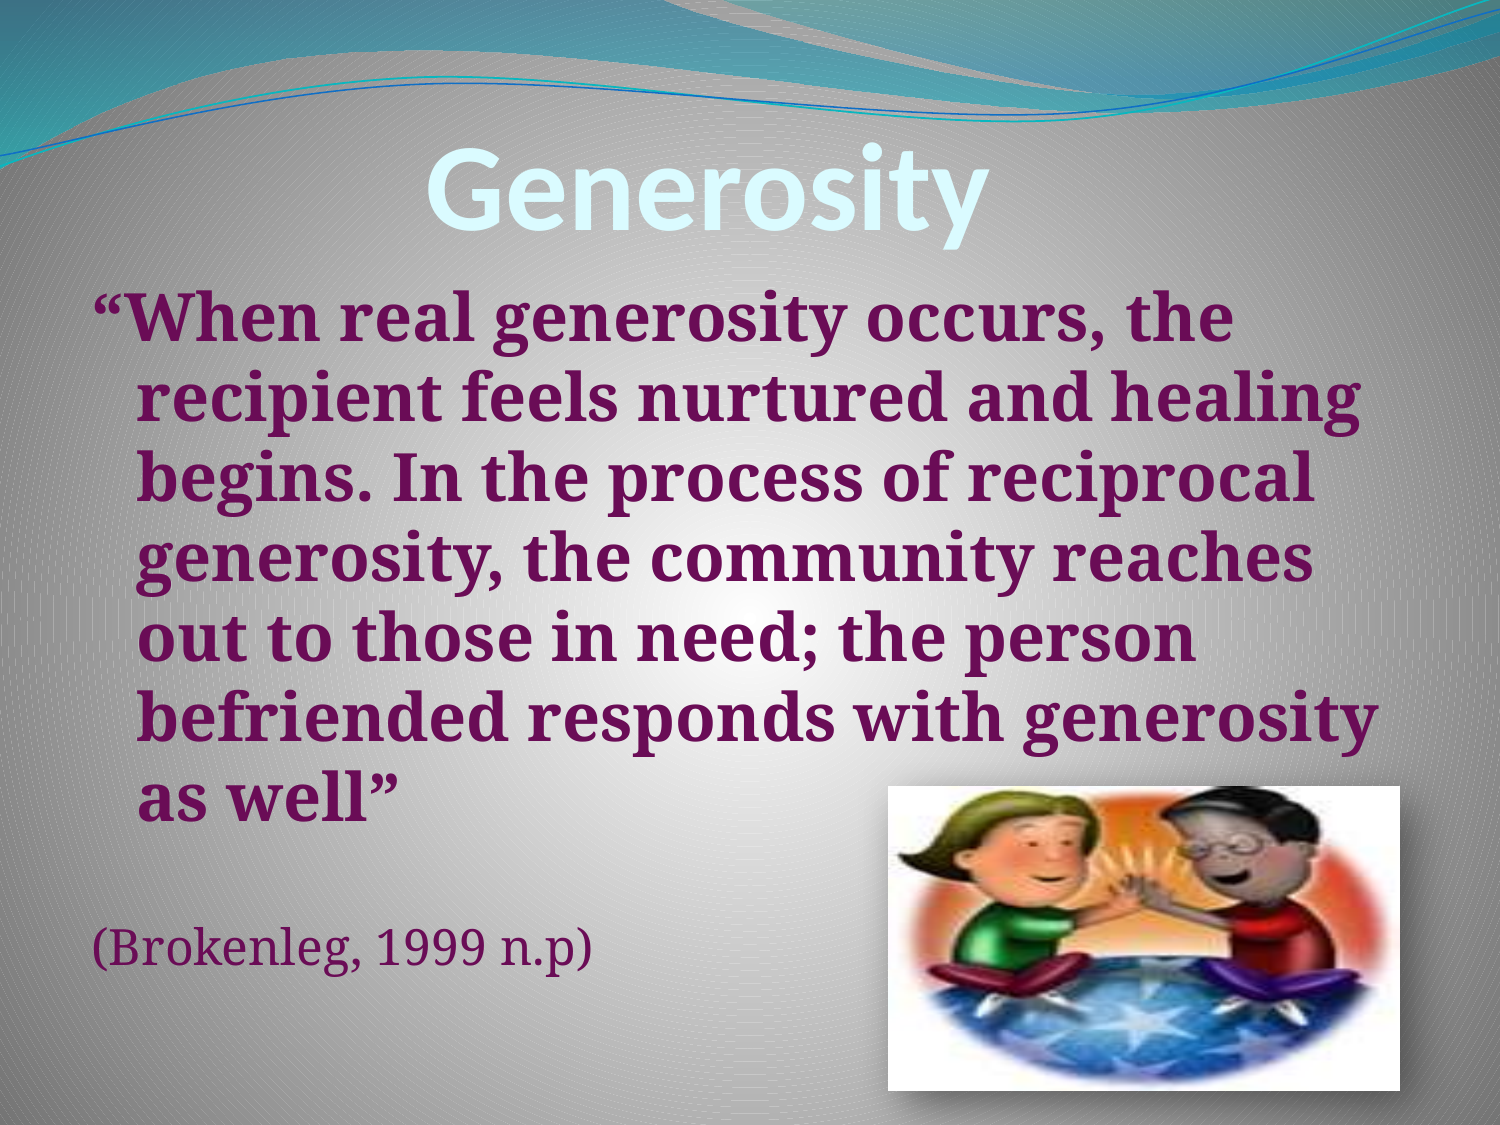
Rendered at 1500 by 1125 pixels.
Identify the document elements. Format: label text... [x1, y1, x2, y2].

title Generosity [336, 125, 1081, 256]
picture [887, 786, 1400, 1091]
list “When real generosity occurs, the recipient feels nurtured and healing begins. In the process of reciprocal generosity, the community reaches out to those in need; the person befriended responds with generosity as well” (Brokenleg, 1999 n.p) [76, 267, 1427, 988]
